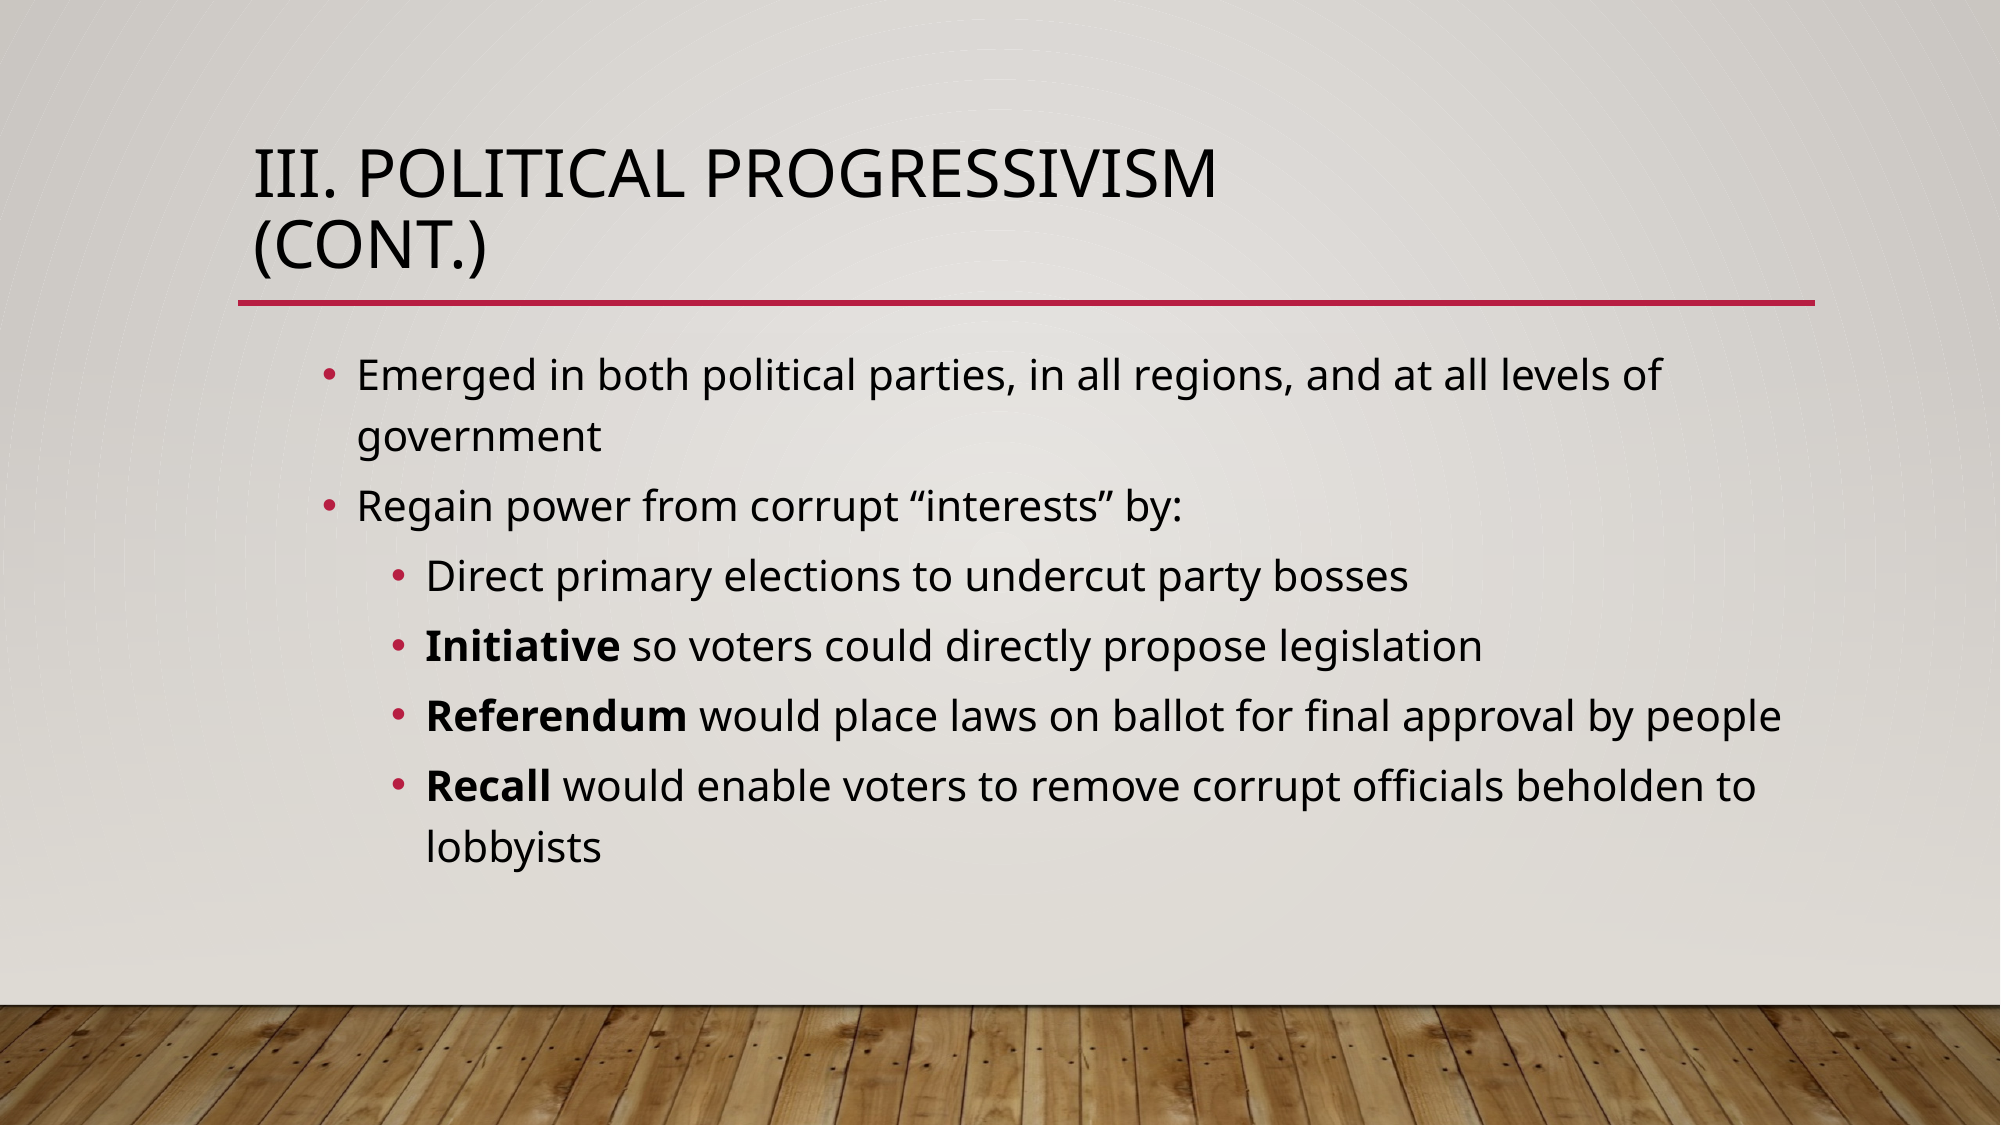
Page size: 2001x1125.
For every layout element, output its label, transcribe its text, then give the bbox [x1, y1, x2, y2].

picture [0, 1005, 2000, 1125]
list Emerged in both political parties, in all regions, and at all levels of government Regain power from corrupt “interests” by: Direct primary elections to undercut party bosses Initiative so voters could directly propose legislation Referendum would place laws on ballot for final approval by people Recall would enable voters to remove corrupt officials beholden to lobbyists [238, 330, 1814, 897]
title III. Political Progressivism (cont.) [238, 131, 1814, 305]
